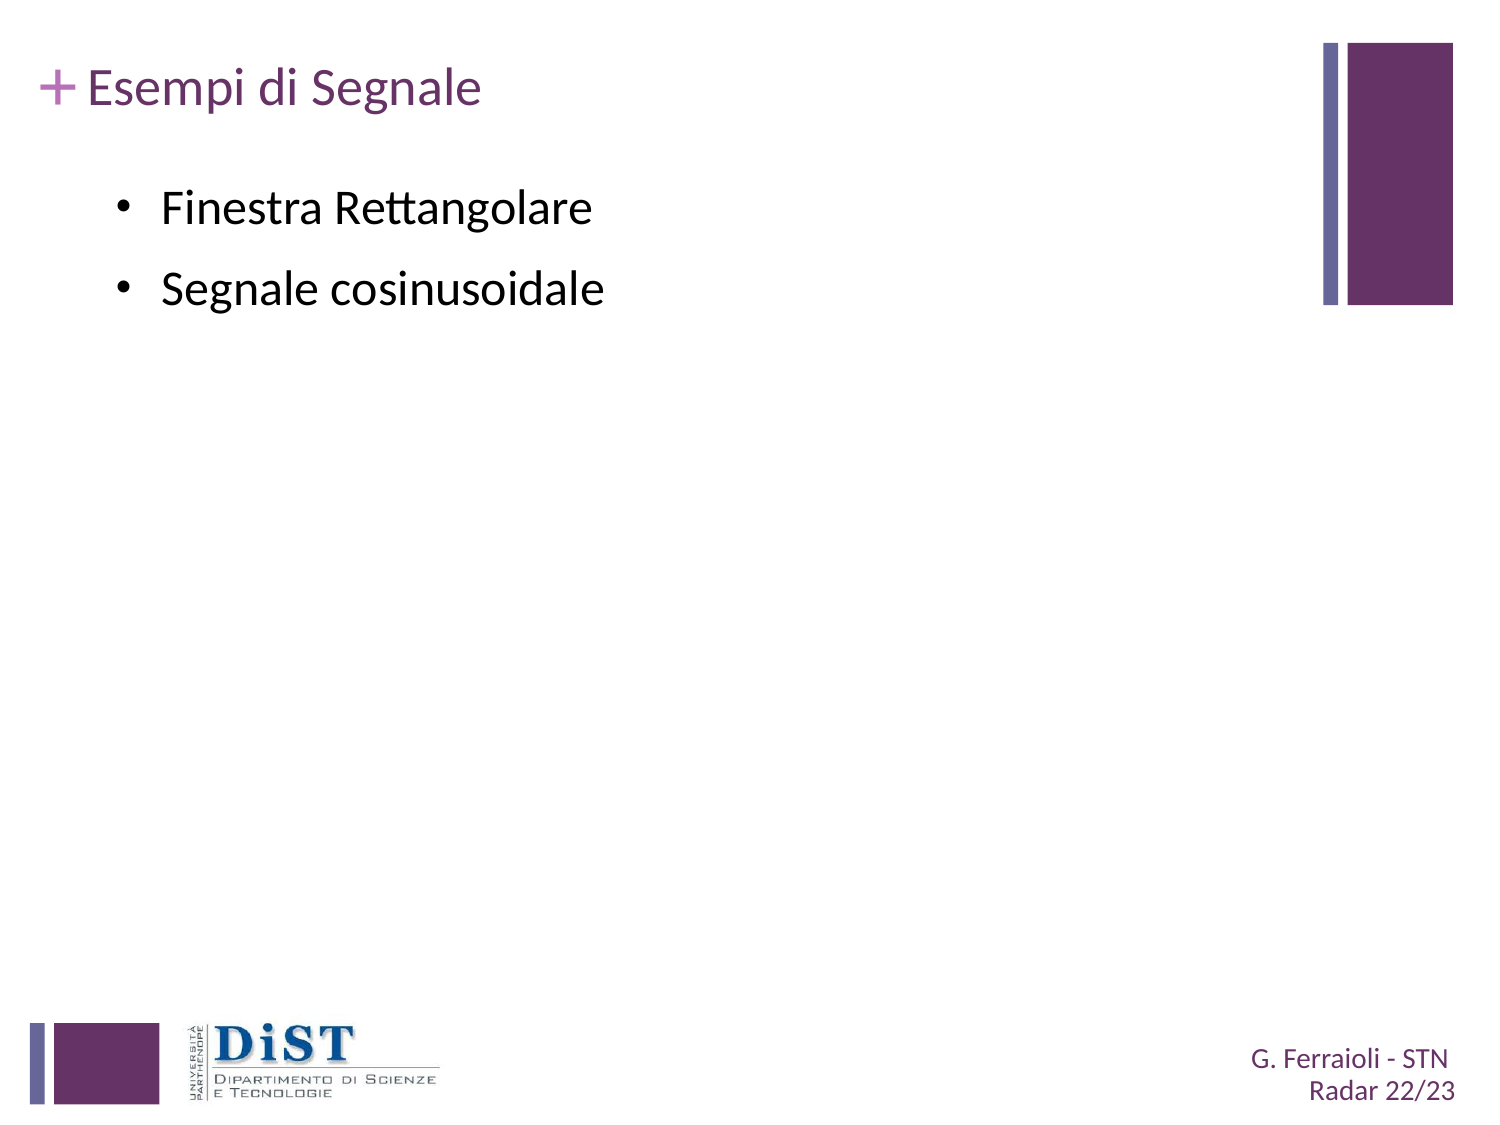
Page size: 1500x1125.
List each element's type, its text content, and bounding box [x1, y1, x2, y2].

text_box Finestra Rettangolare Segnale cosinusoidale [100, 172, 1188, 405]
picture [170, 1014, 463, 1112]
title Esempi di Segnale [72, 49, 1312, 128]
